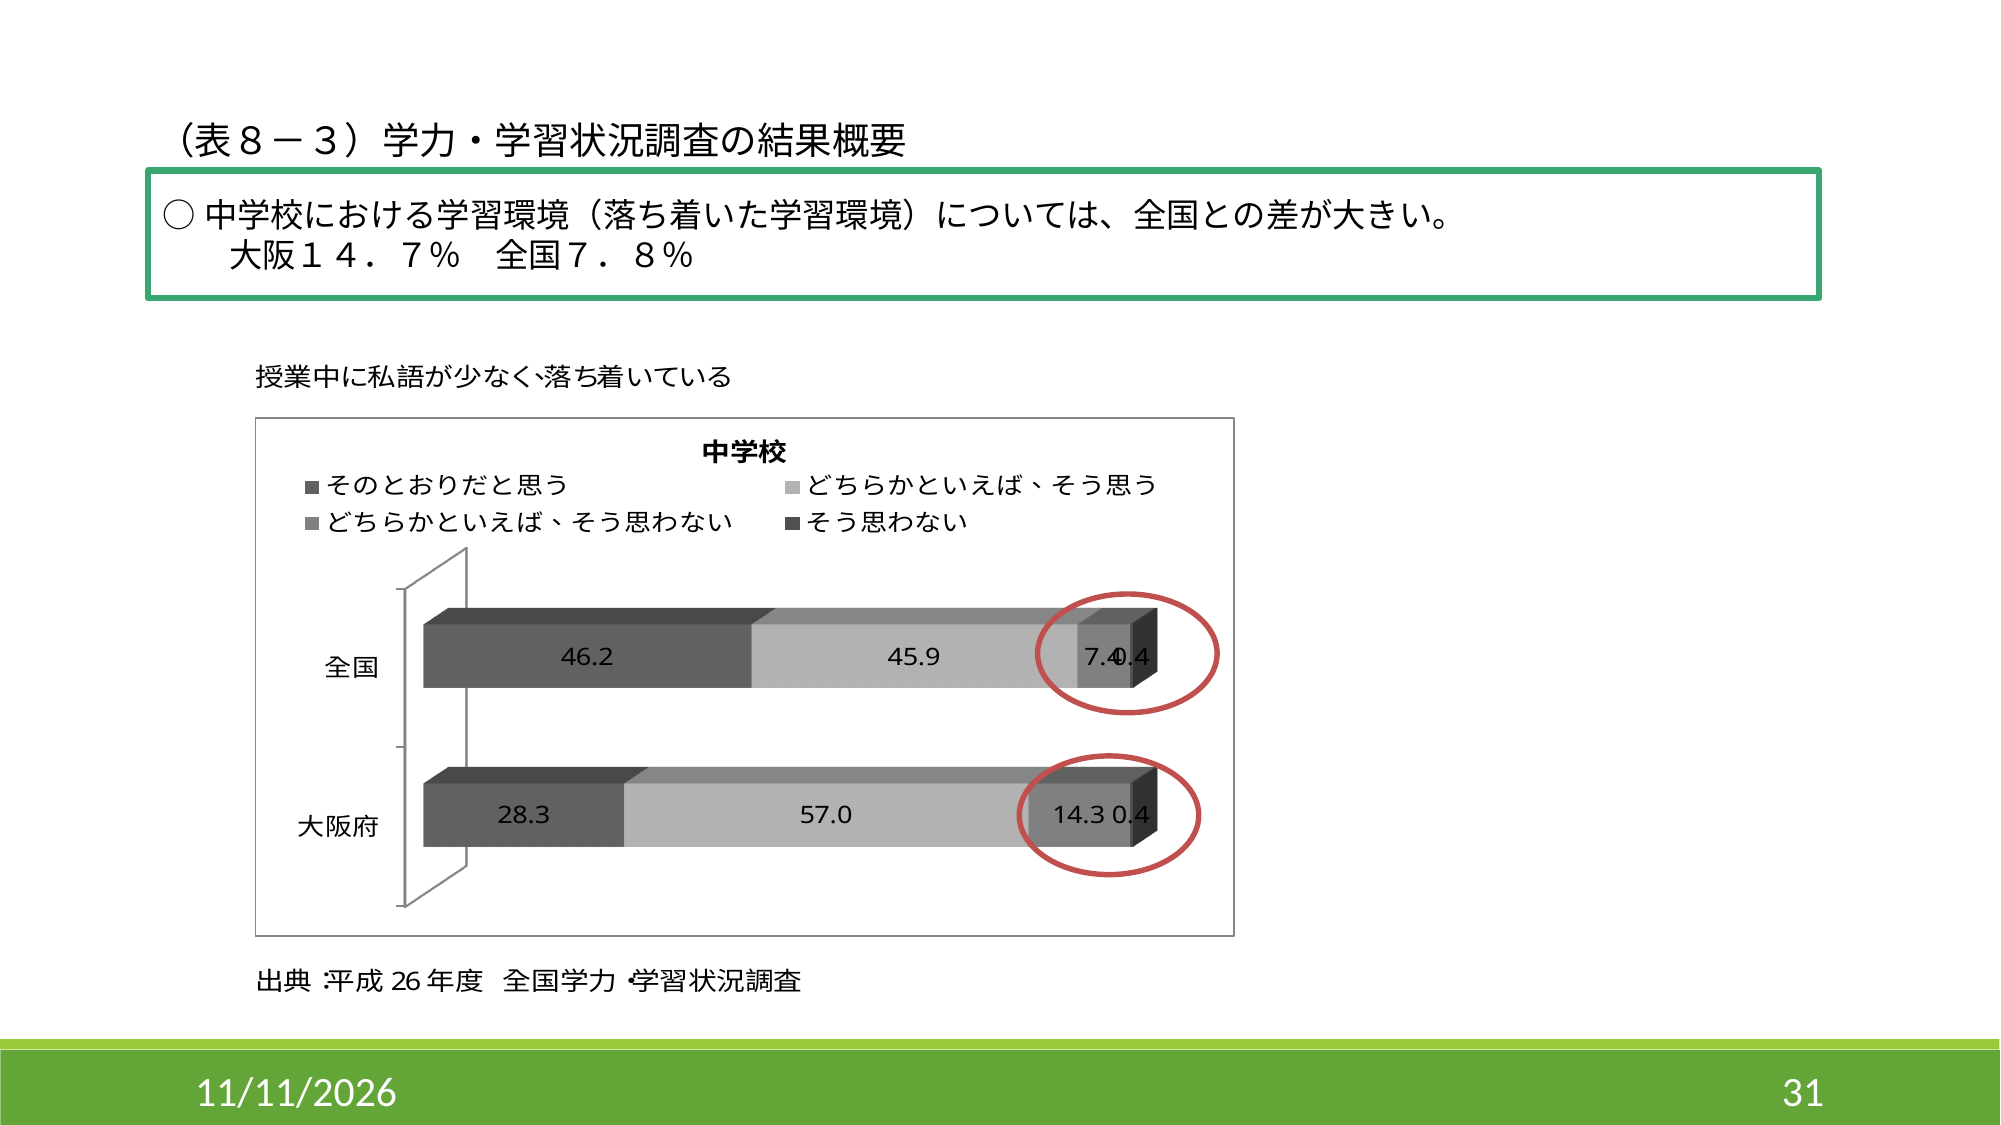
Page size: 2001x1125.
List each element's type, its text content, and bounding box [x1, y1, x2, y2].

text_box （表８－３）学力・学習状況調査の結果概要 [142, 109, 922, 170]
picture [254, 354, 1412, 1003]
text_box ○中学校における学習環境（落ち着いた学習環境）については、全国との差が大きい。 大阪１４．７％ 全国７．８％ [147, 169, 1820, 300]
slide_number 31 [1624, 1059, 1840, 1120]
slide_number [180, 1059, 586, 1120]
